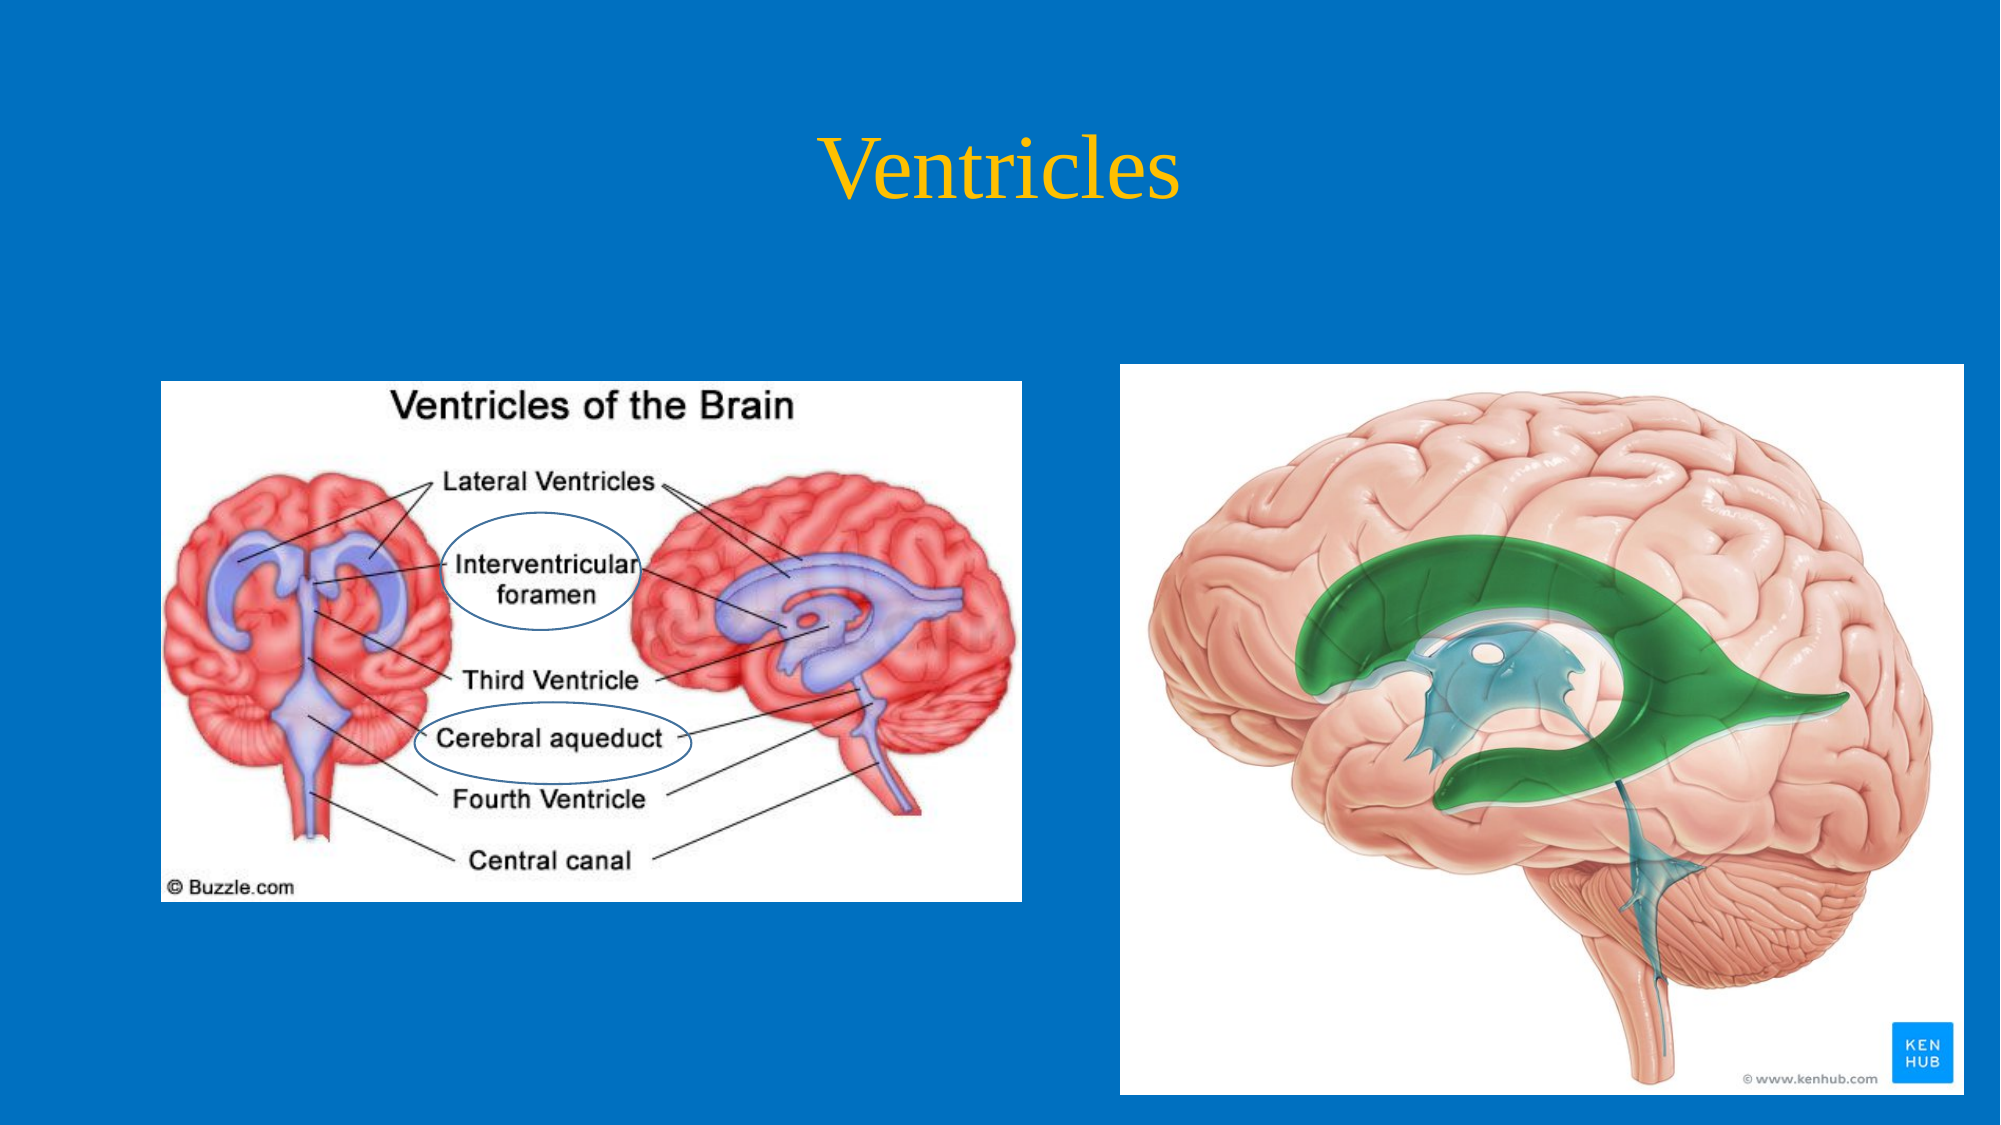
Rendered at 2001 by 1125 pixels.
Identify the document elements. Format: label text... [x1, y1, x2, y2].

picture [161, 381, 1022, 902]
title Ventricles [137, 59, 1863, 278]
picture [1120, 364, 1964, 1095]
